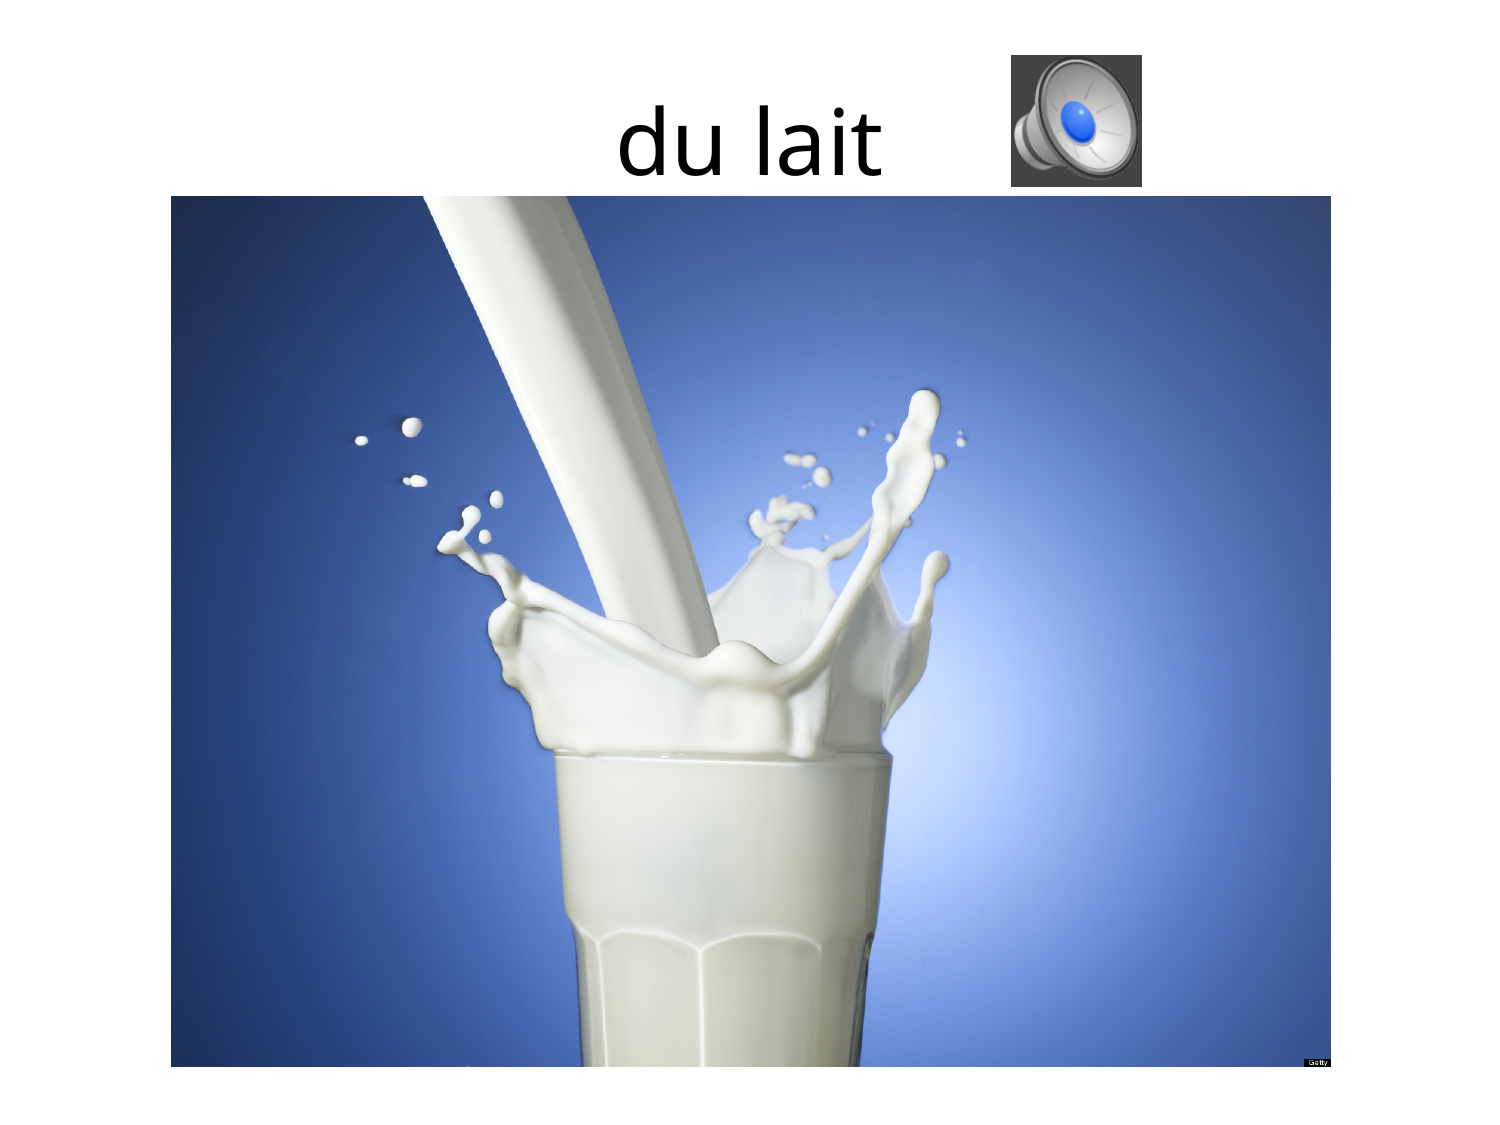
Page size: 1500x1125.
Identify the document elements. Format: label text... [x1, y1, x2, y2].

title du lait [75, 45, 1425, 233]
picture [1009, 54, 1144, 189]
picture [170, 196, 1332, 1068]
